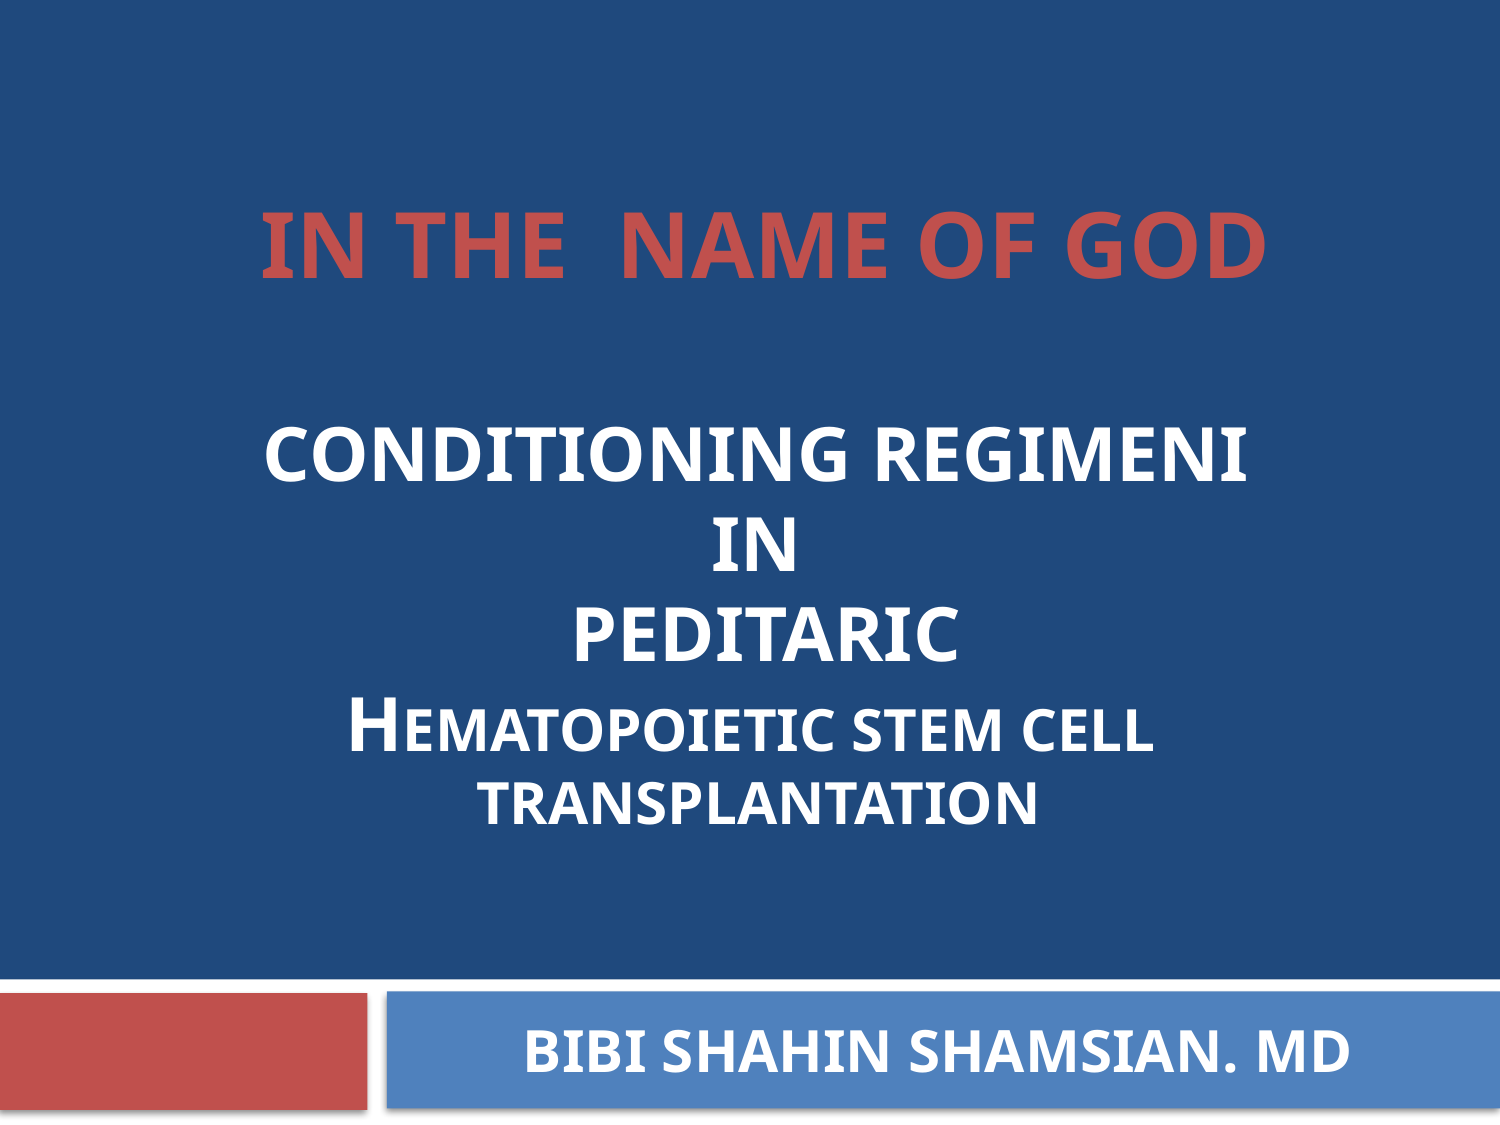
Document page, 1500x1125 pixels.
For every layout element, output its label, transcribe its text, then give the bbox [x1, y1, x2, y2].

title In The Name of GoD conditioning regimeni in peditaric Hematopoietic Stem Cell transplantation [82, 117, 1450, 844]
subtitle BIBI SHAHIN SHAMSIAN. MD [387, 992, 1488, 1105]
